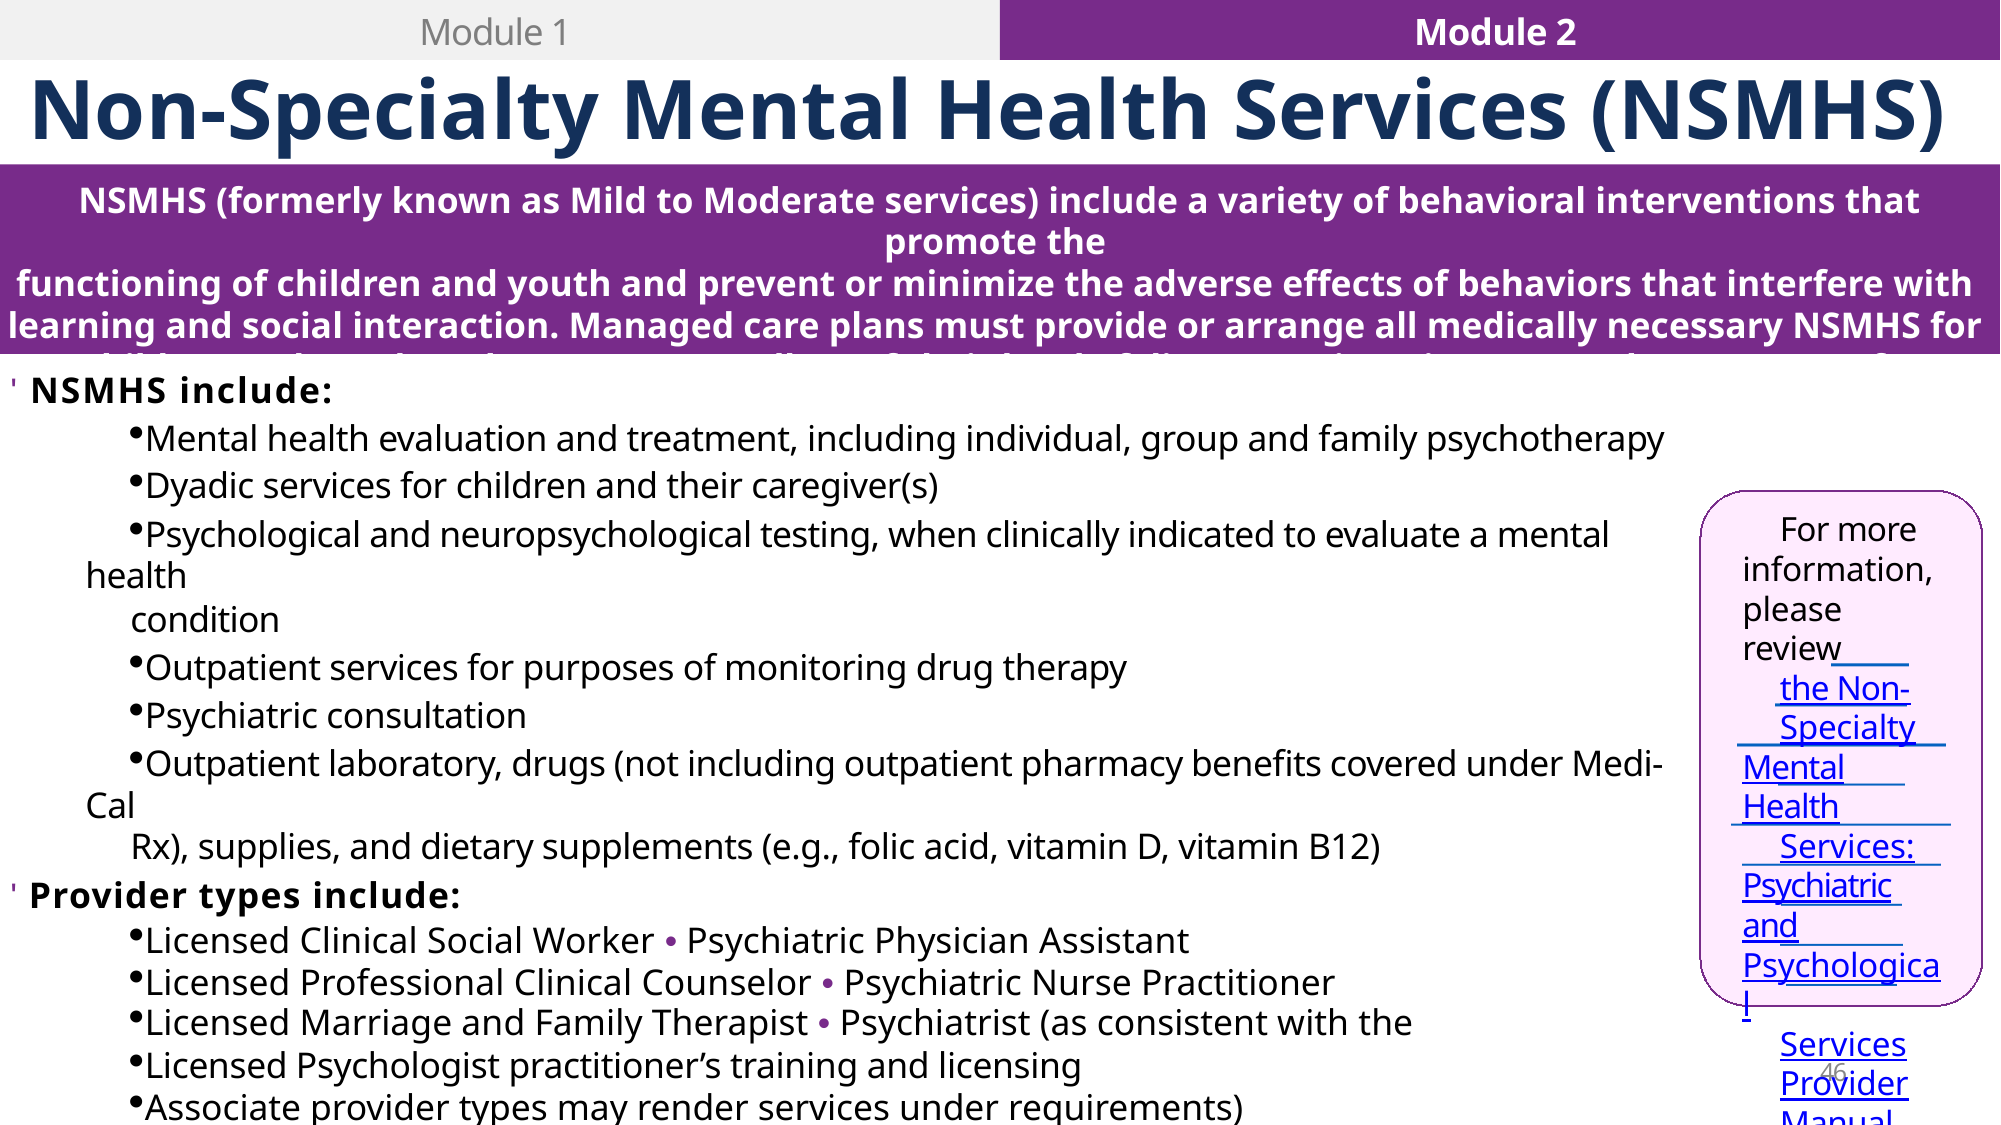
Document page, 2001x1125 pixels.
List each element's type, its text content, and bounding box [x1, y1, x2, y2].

list Module 2 [999, 0, 2000, 60]
picture [1699, 490, 1983, 1007]
list ' NSMHS include: Mental health evaluation and treatment, including individual, group and family psychotherapy Dyadic services for children and their caregiver(s) Psychological and neuropsychological testing, when clinically indicated to evaluate a mental health condition Outpatient services for purposes of monitoring drug therapy Psychiatric consultation Outpatient laboratory, drugs (not including outpatient pharmacy benefits covered under Medi-Cal Rx), supplies, and dietary supplements (e.g., folic acid, vitamin D, vitamin B12) ' Provider types include: Licensed Clinical Social Worker • Psychiatric Physician Assistant Licensed Professional Clinical Counselor • Psychiatric Nurse Practitioner Licensed Marriage and Family Therapist • Psychiatrist (as consistent with the Licensed Psychologist practitioner’s training and licensing Associate provider types may render services under requirements) a supervising clinician [10, 359, 1667, 1098]
list Module 1 [0, 0, 999, 60]
list NSMHS (formerly known as Mild to Moderate services) include a variety of behavioral interventions that promote the functioning of children and youth and prevent or minimize the adverse effects of behaviors that interfere with learning and social interaction. Managed care plans must provide or arrange all medically necessary NSMHS for children and youth under age 21 regardless of their level of distress or impairment, or the presence of a diagnosis. [0, 164, 2000, 354]
list Non-Specialty Mental Health Services (NSMHS) [0, 60, 2000, 164]
list 46 [1820, 1055, 1847, 1089]
